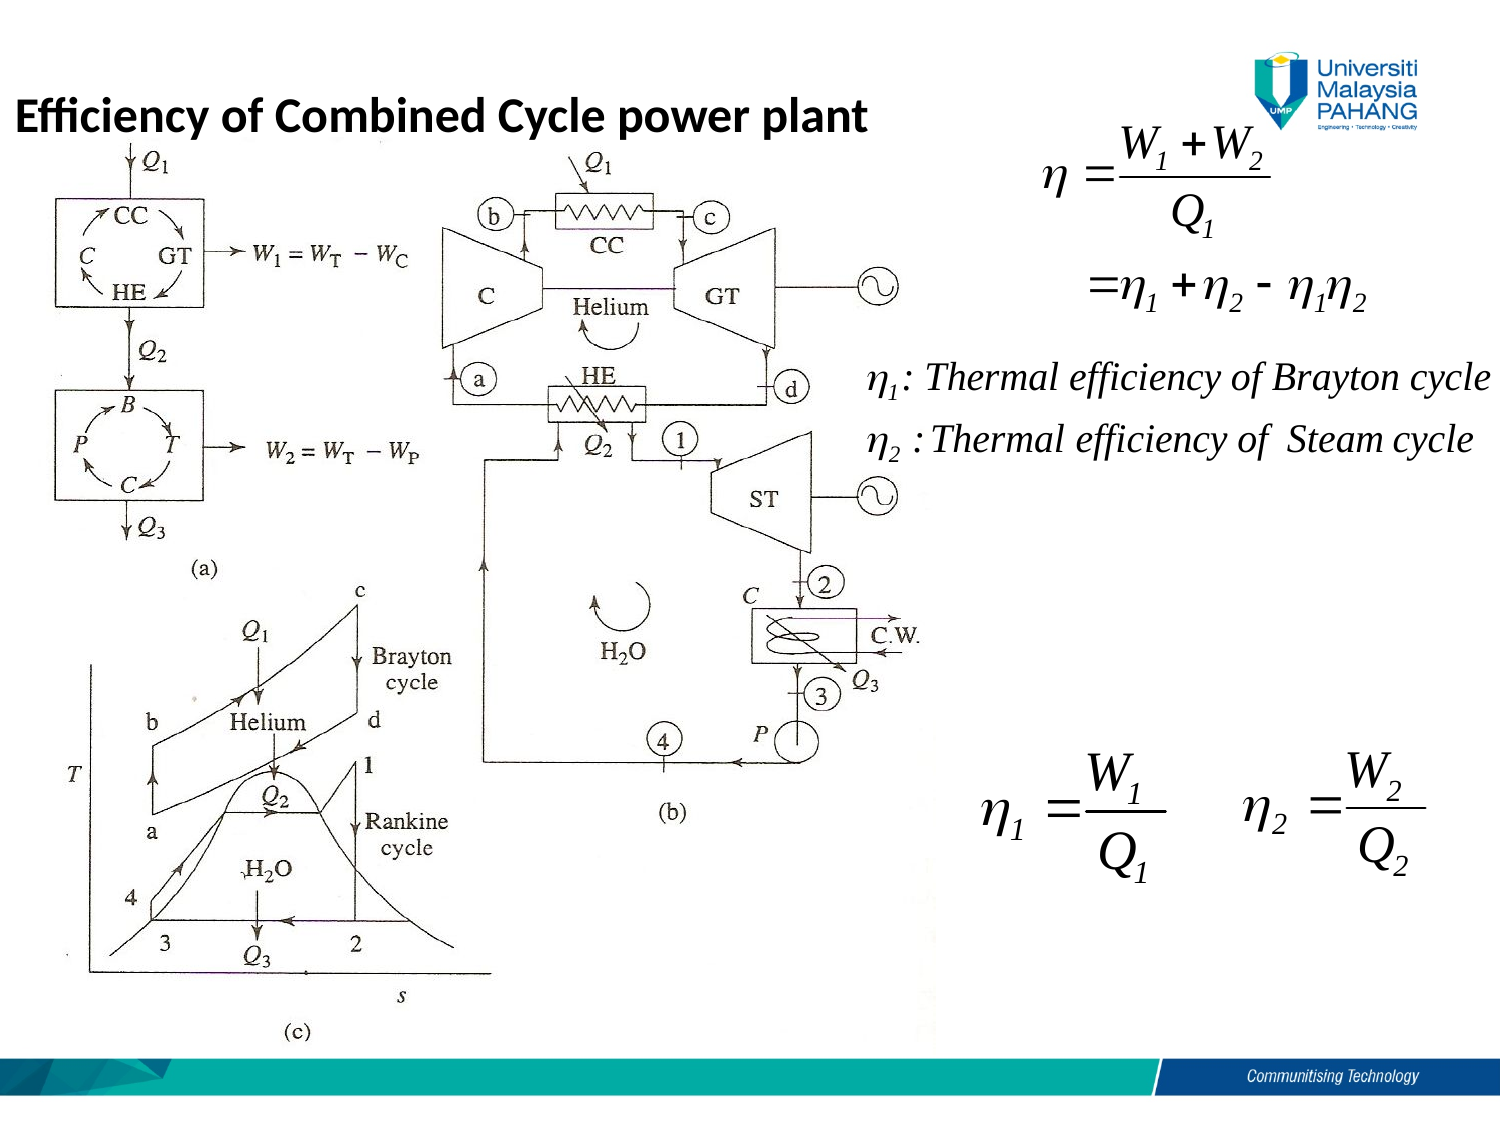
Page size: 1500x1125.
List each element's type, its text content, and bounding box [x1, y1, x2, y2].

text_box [1237, 737, 1439, 888]
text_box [1037, 112, 1376, 322]
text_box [862, 349, 1500, 473]
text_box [974, 737, 1177, 896]
text_box Efficiency of Combined Cycle power plant [0, 74, 938, 150]
picture [0, 0, 1500, 1125]
